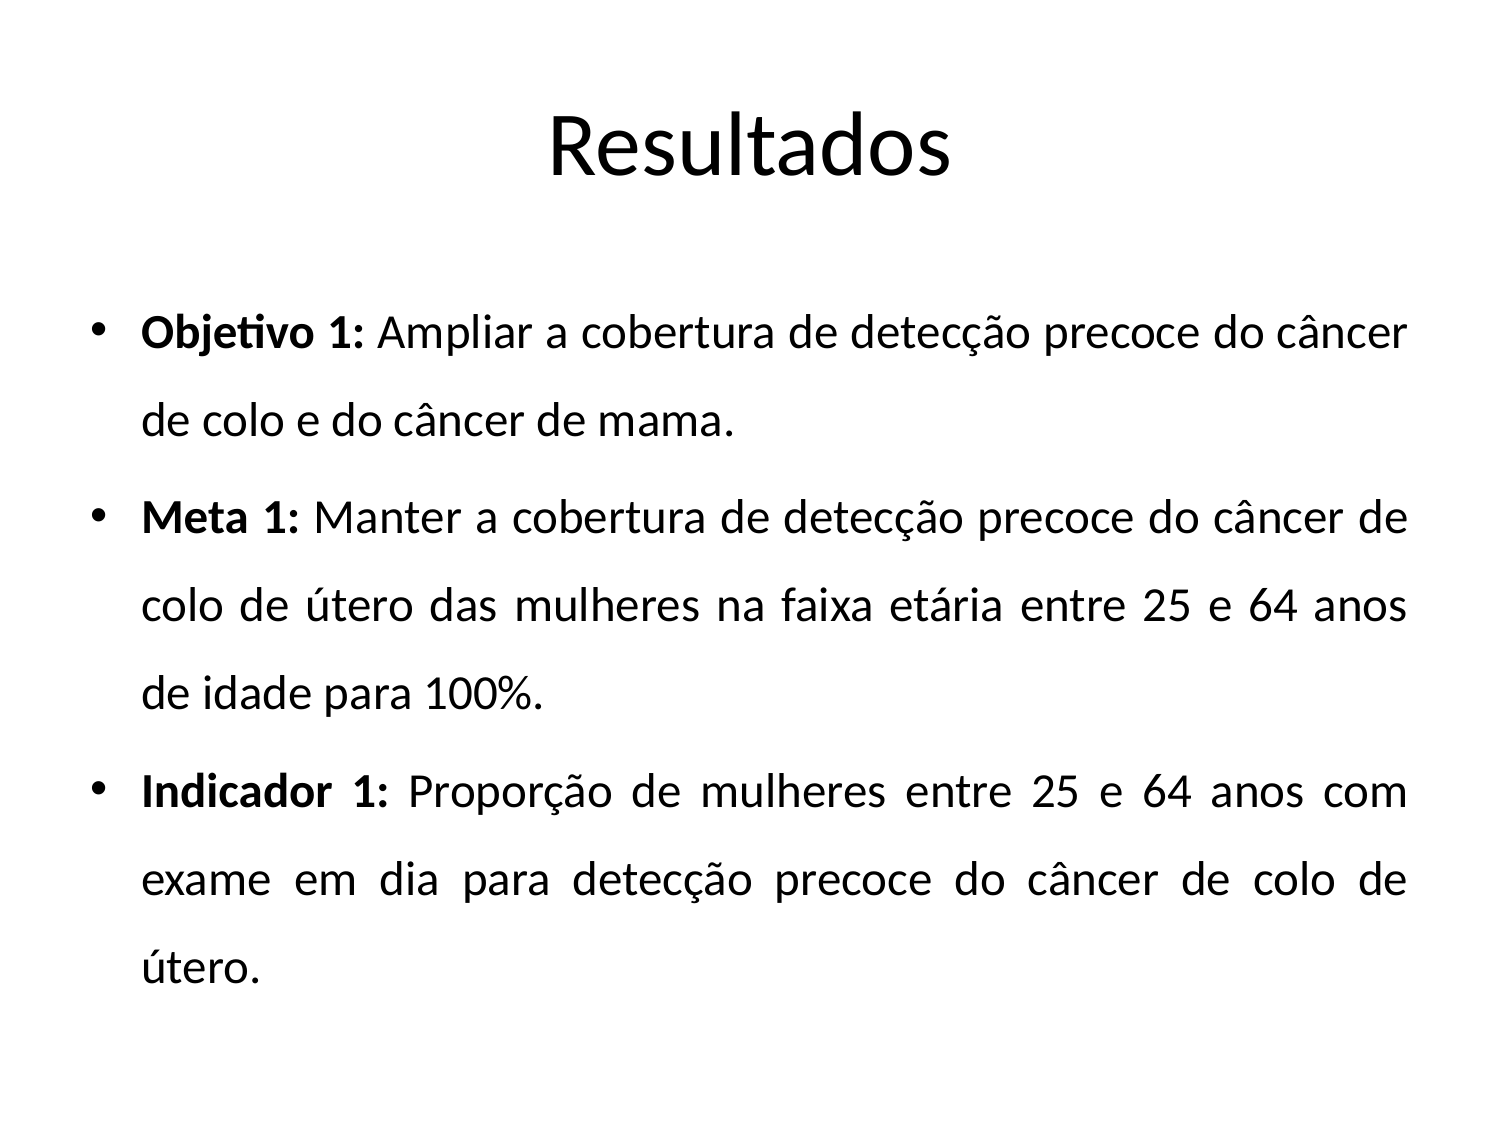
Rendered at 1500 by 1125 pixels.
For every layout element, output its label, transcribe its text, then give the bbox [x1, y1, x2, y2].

list Objetivo 1: Ampliar a cobertura de detecção precoce do câncer de colo e do câncer de mama. Meta 1: Manter a cobertura de detecção precoce do câncer de colo de útero das mulheres na faixa etária entre 25 e 64 anos de idade para 100%. Indicador 1: Proporção de mulheres entre 25 e 64 anos com exame em dia para detecção precoce do câncer de colo de útero. [75, 262, 1425, 1005]
title Resultados [75, 45, 1425, 233]
